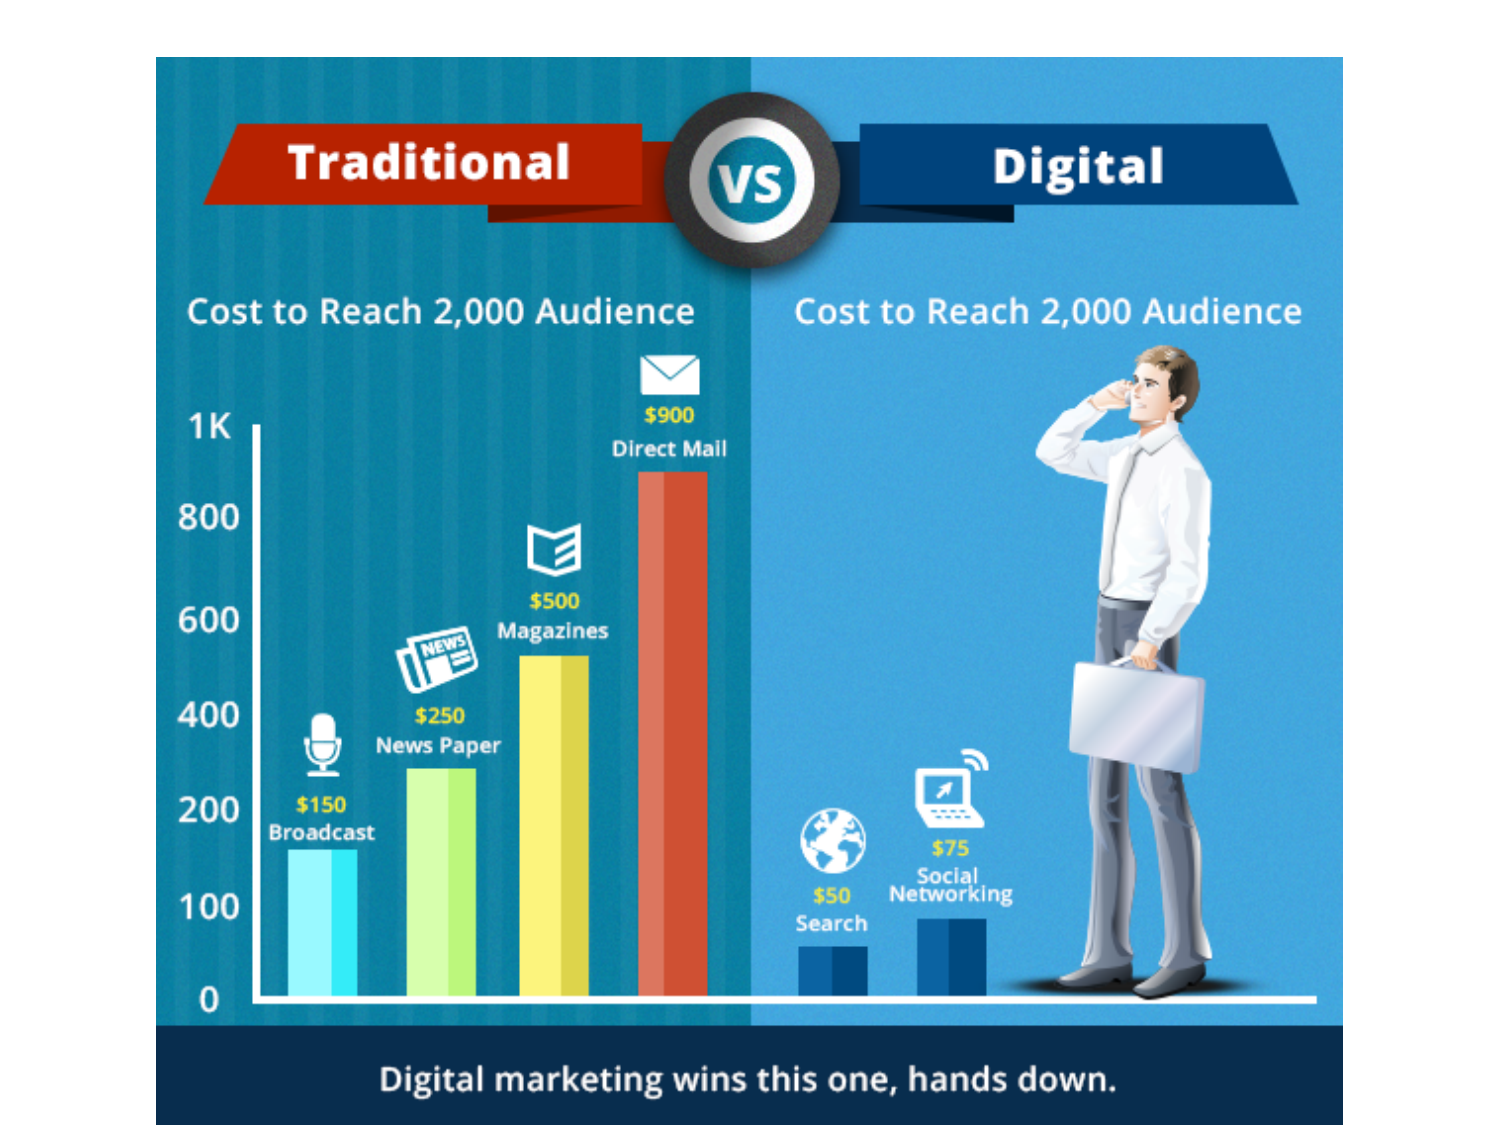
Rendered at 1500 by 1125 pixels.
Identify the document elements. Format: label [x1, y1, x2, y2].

picture [156, 57, 1344, 1125]
